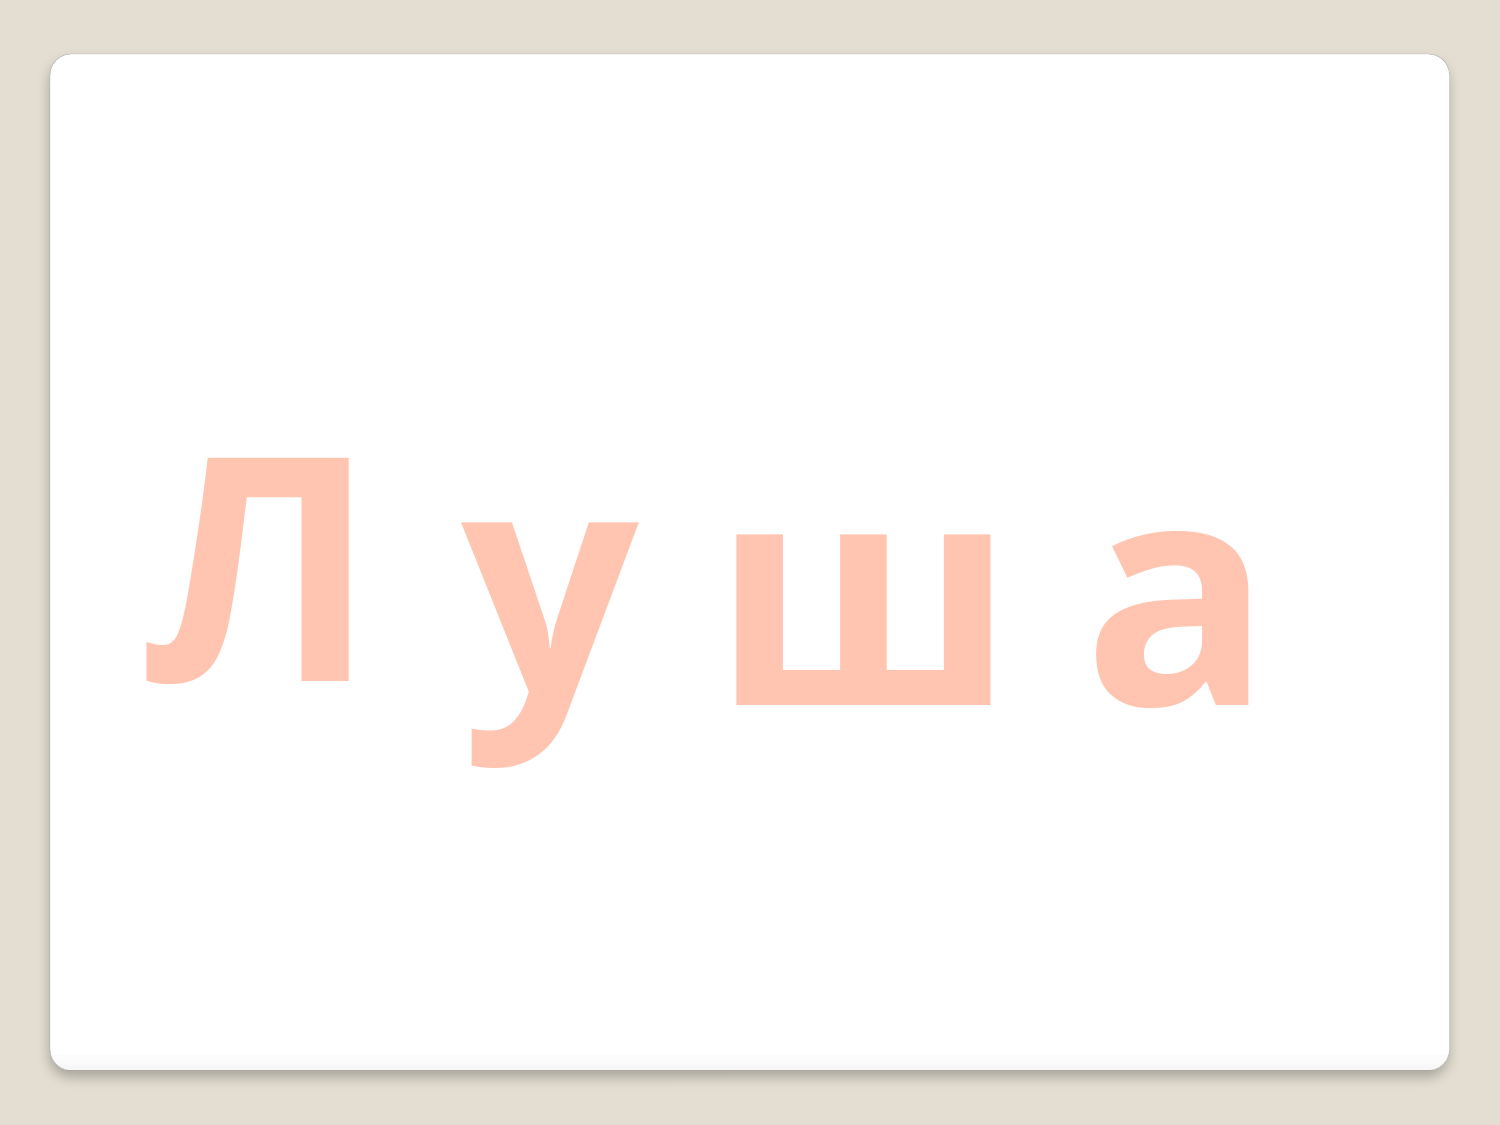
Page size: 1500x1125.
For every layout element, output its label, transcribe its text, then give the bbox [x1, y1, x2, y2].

text_box а [1068, 385, 1288, 776]
text_box Л [129, 361, 393, 752]
text_box ш [690, 385, 1038, 776]
text_box у [407, 373, 694, 764]
